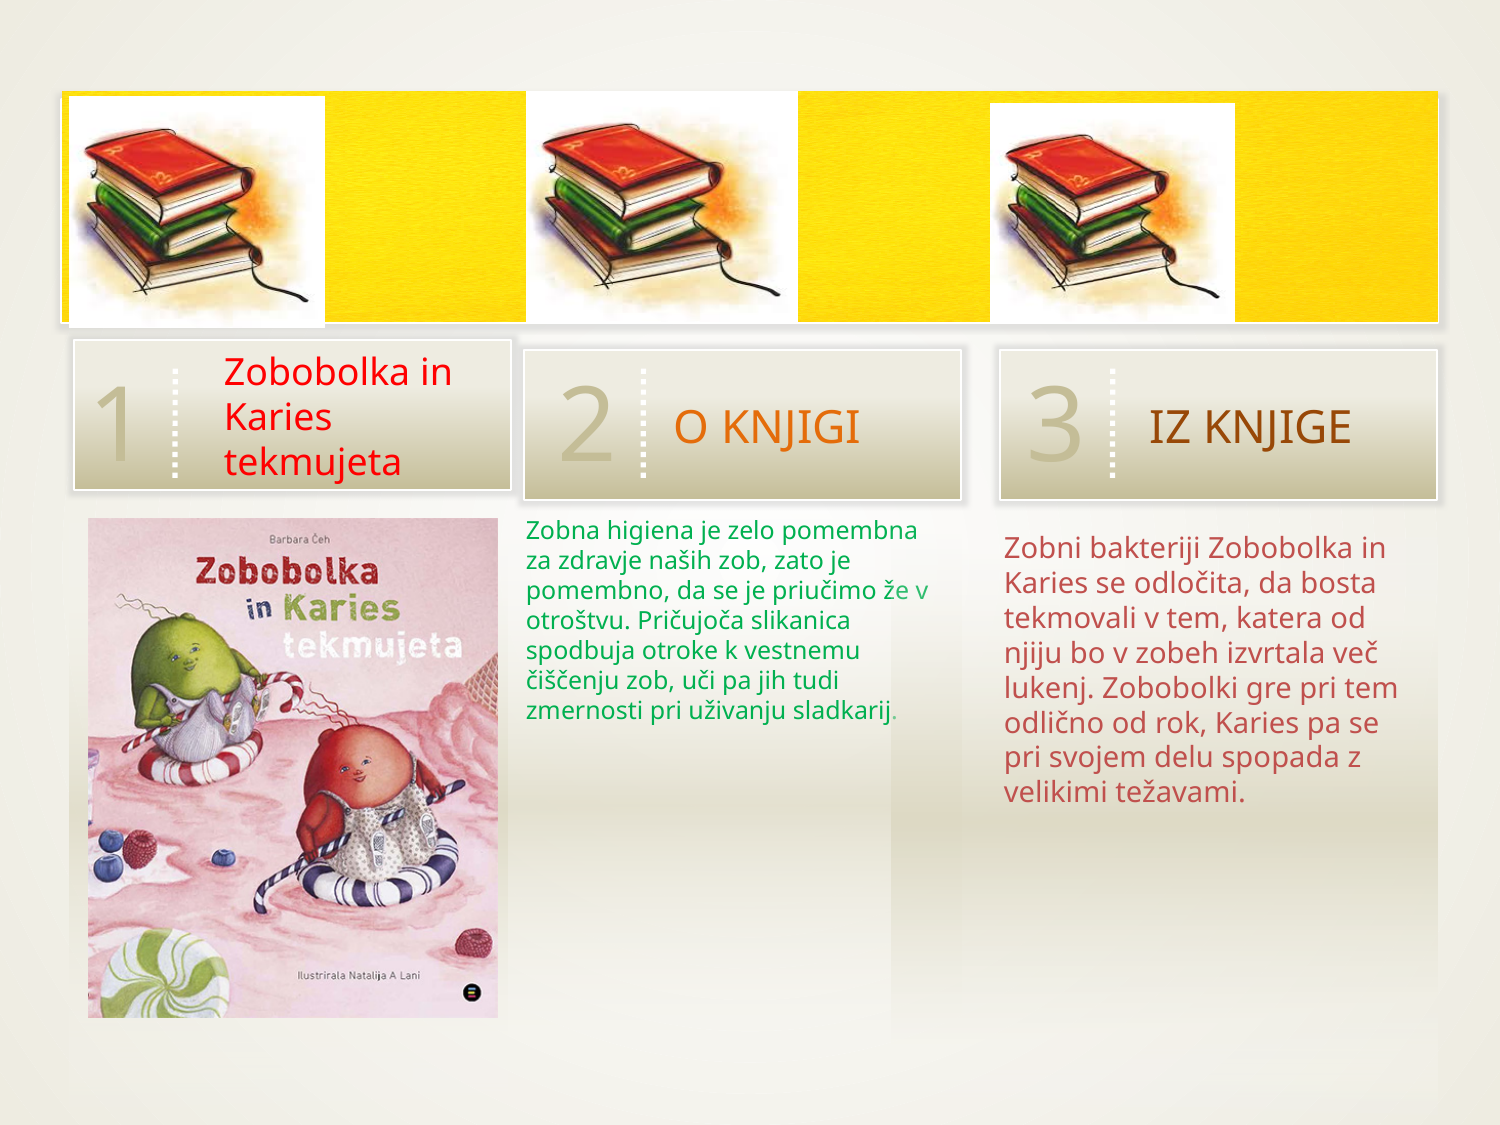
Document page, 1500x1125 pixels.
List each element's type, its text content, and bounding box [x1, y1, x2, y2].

text_box Zobna higiena je zelo pomembna za zdravje naših zob, zato je pomembno, da se je priučimo že v otroštvu. Pričujoča slikanica spodbuja otroke k vestnemu čiščenju zob, uči pa jih tudi zmernosti pri uživanju sladkarij. [509, 501, 964, 1112]
text_box podbesedilo [67, 500, 509, 1125]
text_box Zobobolka in Karies tekmujeta [72, 338, 513, 492]
text_box Zobni bakteriji Zobobolka in Karies se odločita, da bosta tekmovali v tem, katera od njiju bo v zobeh izvrtala več lukenj. Zobobolki gre pri tem odlično od rok, Karies pa se pri svojem delu spopada z velikimi težavami. [890, 512, 1439, 1125]
text_box 2 [530, 349, 644, 490]
picture [62, 90, 1438, 328]
picture [87, 518, 498, 1019]
text_box 3 [999, 349, 1113, 490]
text_box O KNJIGI [522, 348, 964, 502]
text_box 1 [62, 349, 175, 490]
text_box IZ KNJIGE [998, 348, 1439, 502]
